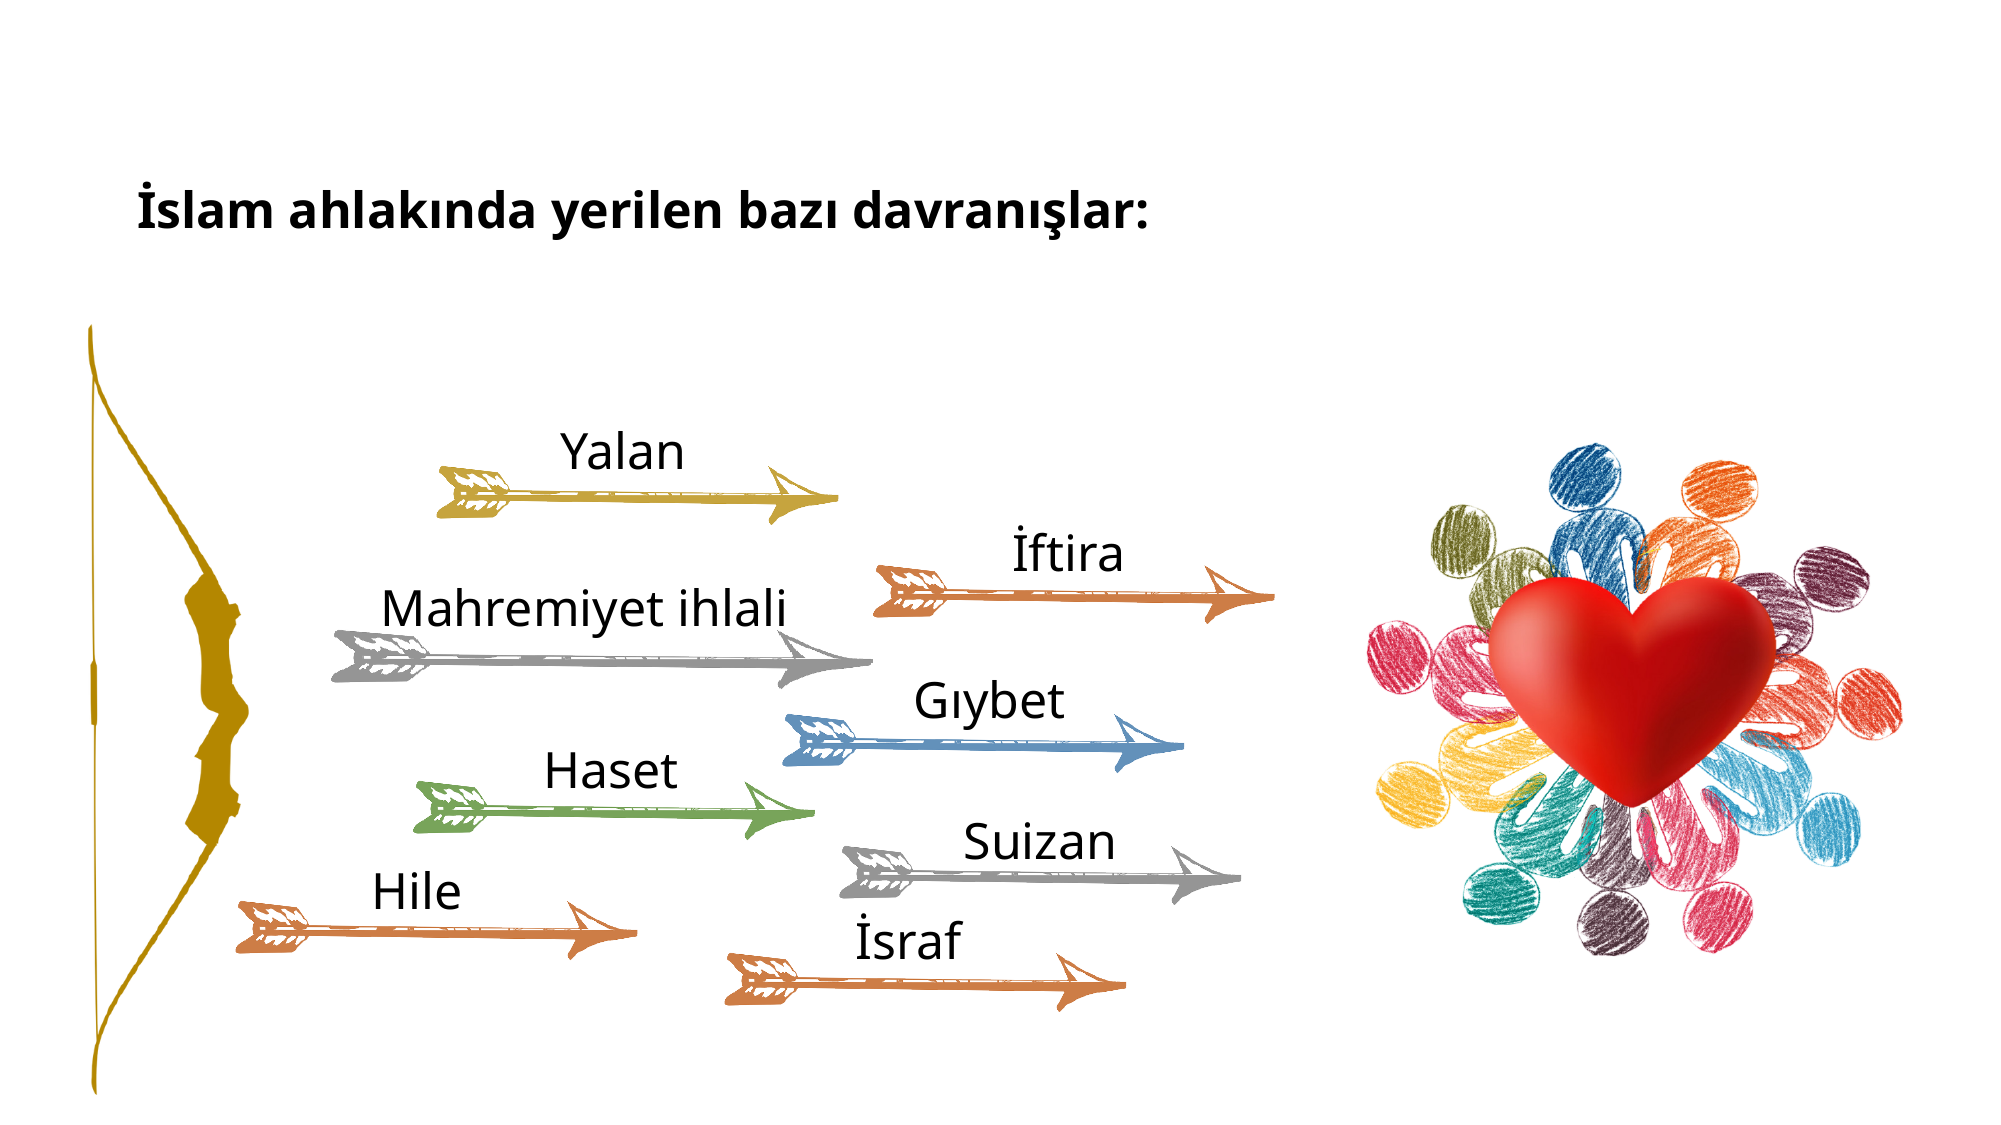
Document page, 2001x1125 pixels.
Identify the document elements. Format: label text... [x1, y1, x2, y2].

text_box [839, 802, 1242, 905]
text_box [1349, 420, 1911, 981]
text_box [235, 852, 638, 961]
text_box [436, 411, 839, 525]
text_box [872, 514, 1275, 625]
text_box İslam ahlakında yerilen bazı davranışlar: [47, 170, 1314, 246]
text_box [413, 731, 815, 841]
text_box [782, 661, 1185, 774]
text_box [330, 568, 873, 690]
picture [79, 324, 254, 1095]
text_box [724, 902, 1127, 1013]
